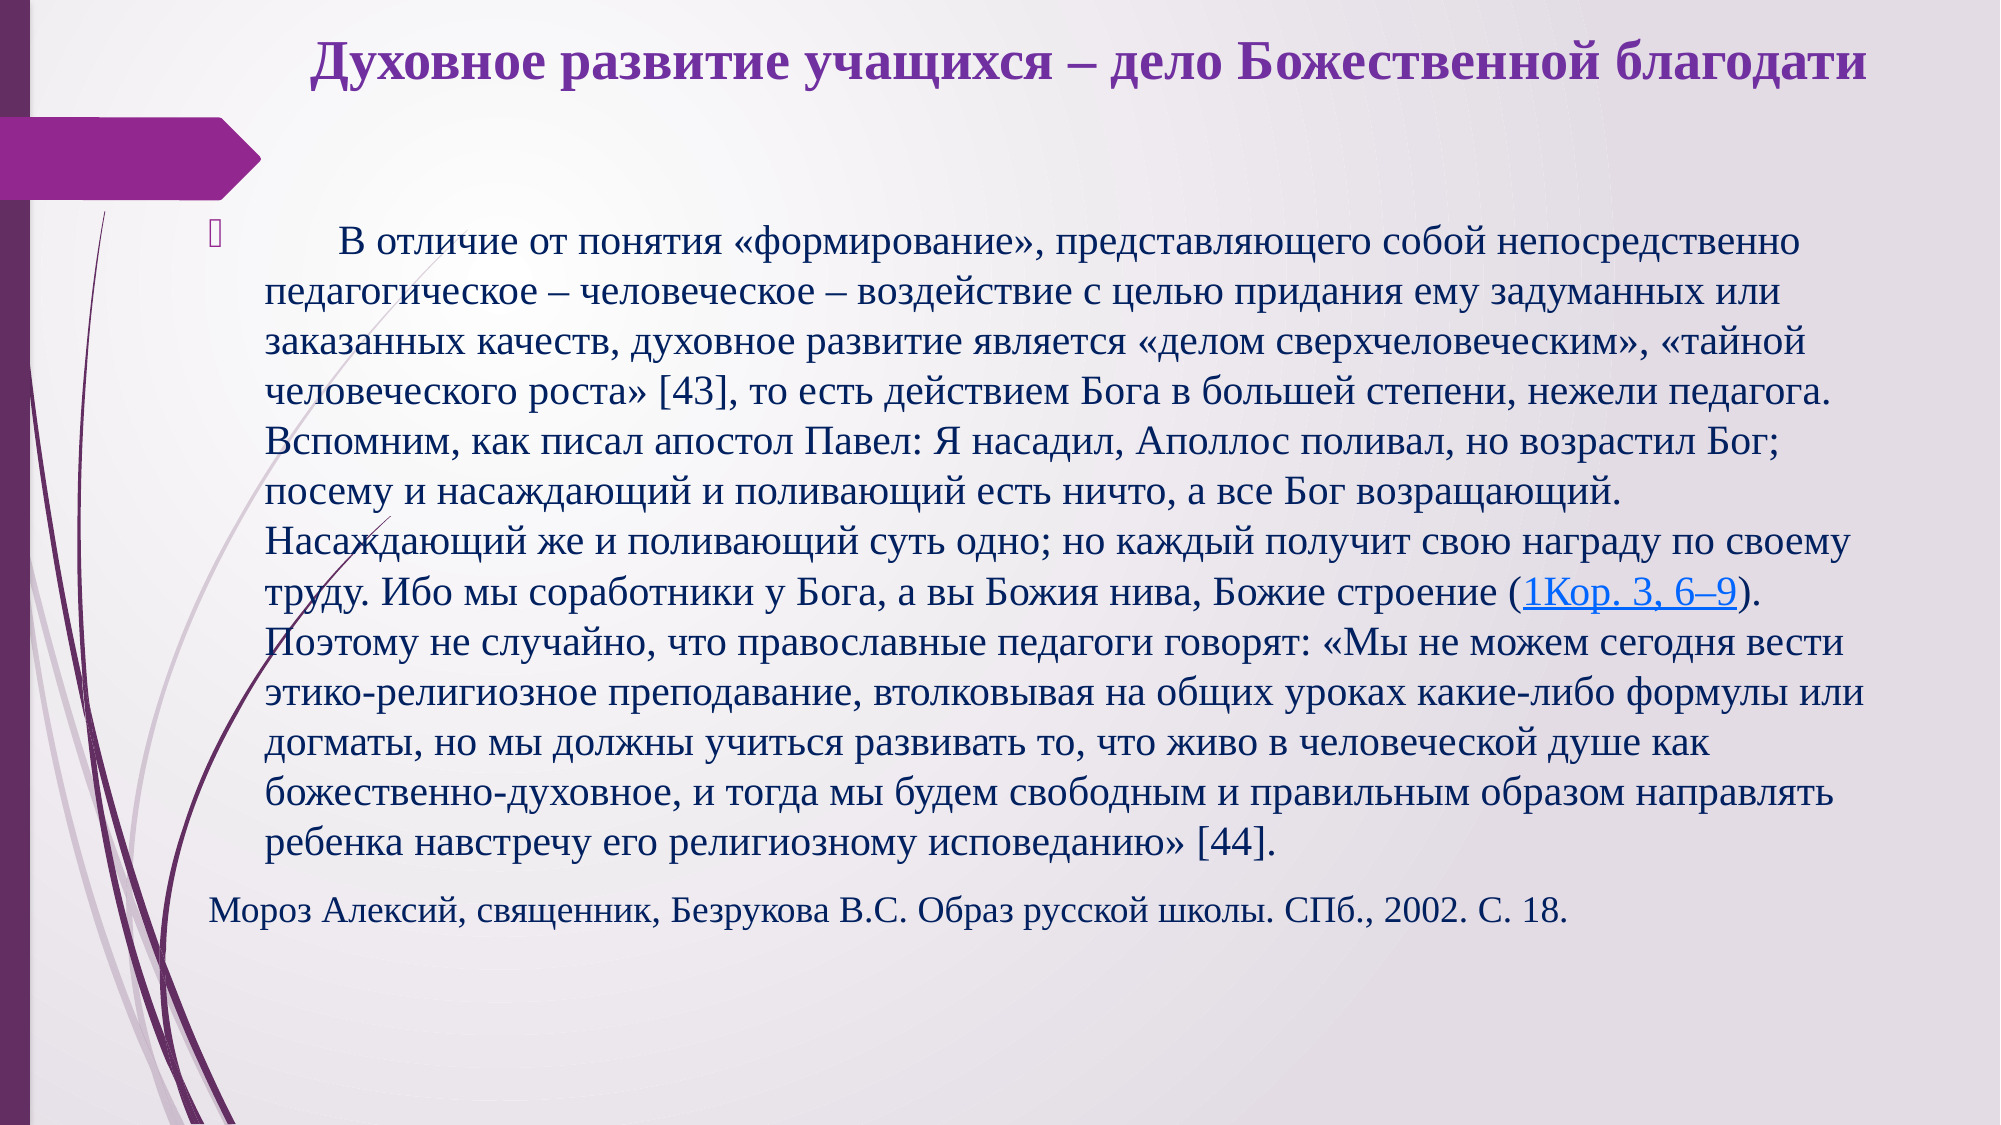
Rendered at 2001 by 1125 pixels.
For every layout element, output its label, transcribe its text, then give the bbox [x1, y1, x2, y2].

title Духовное развитие учащихся – дело Божественной благодати [292, 15, 1888, 205]
list В отличие от понятия «формирование», представляющего собой непосредственно педагогическое – человеческое – воздействие с целью придания ему задуманных или заказанных качеств, духовное развитие является «делом сверхчеловеческим», «тайной человеческого роста» [43], то есть действием Бога в большей степени, нежели педагога. Вспомним, как писал апостол Павел: Я насадил, Аполлос поливал, но возрастил Бог; посему и насаждающий и поливающий есть ничто, а все Бог возращающий. Насаждающий же и поливающий суть одно; но каждый получит свою награду по своему труду. Ибо мы соработники у Бога, а вы Божия нива, Божие строение (1Кор. 3, 6–9). Поэтому не случайно, что православные педагоги говорят: «Мы не можем сегодня вести этико-религиозное преподавание, втолковывая на общих уроках какие-либо формулы или догматы, но мы должны учиться развивать то, что живо в человеческой душе как божественно-духовное, и тогда мы будем свободным и правильным образом направлять ребенка навстречу его религиозному исповеданию» [44]. Мороз Алексий, священник, Безрукова B.C. Образ русской школы. СПб., 2002. С. 18. [193, 205, 1888, 970]
